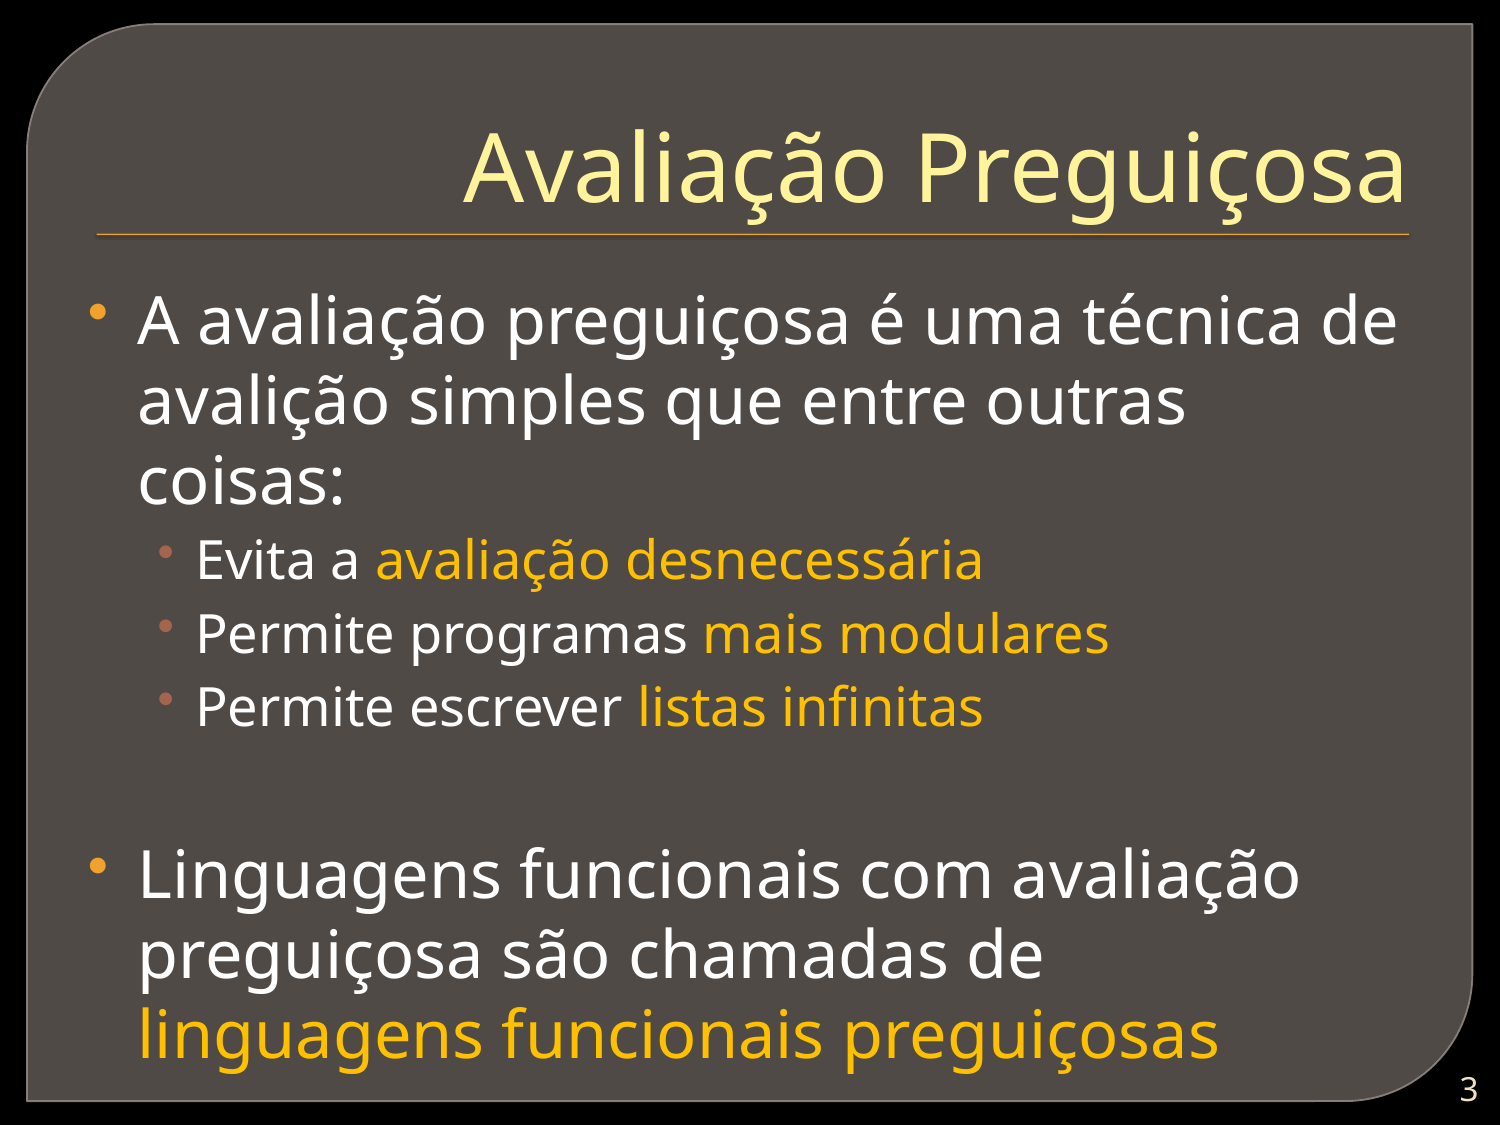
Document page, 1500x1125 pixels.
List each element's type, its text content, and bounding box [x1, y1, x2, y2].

slide_number 2 [1417, 1068, 1494, 1114]
title Avaliação Preguiçosa [75, 41, 1425, 230]
list A avaliação preguiçosa é uma técnica de avalição simples que entre outras coisas: Evita a avaliação desnecessária Permite programas mais modulares Permite escrever listas infinitas Linguagens funcionais com avaliação preguiçosa são chamadas de linguagens funcionais preguiçosas [74, 269, 1426, 1013]
